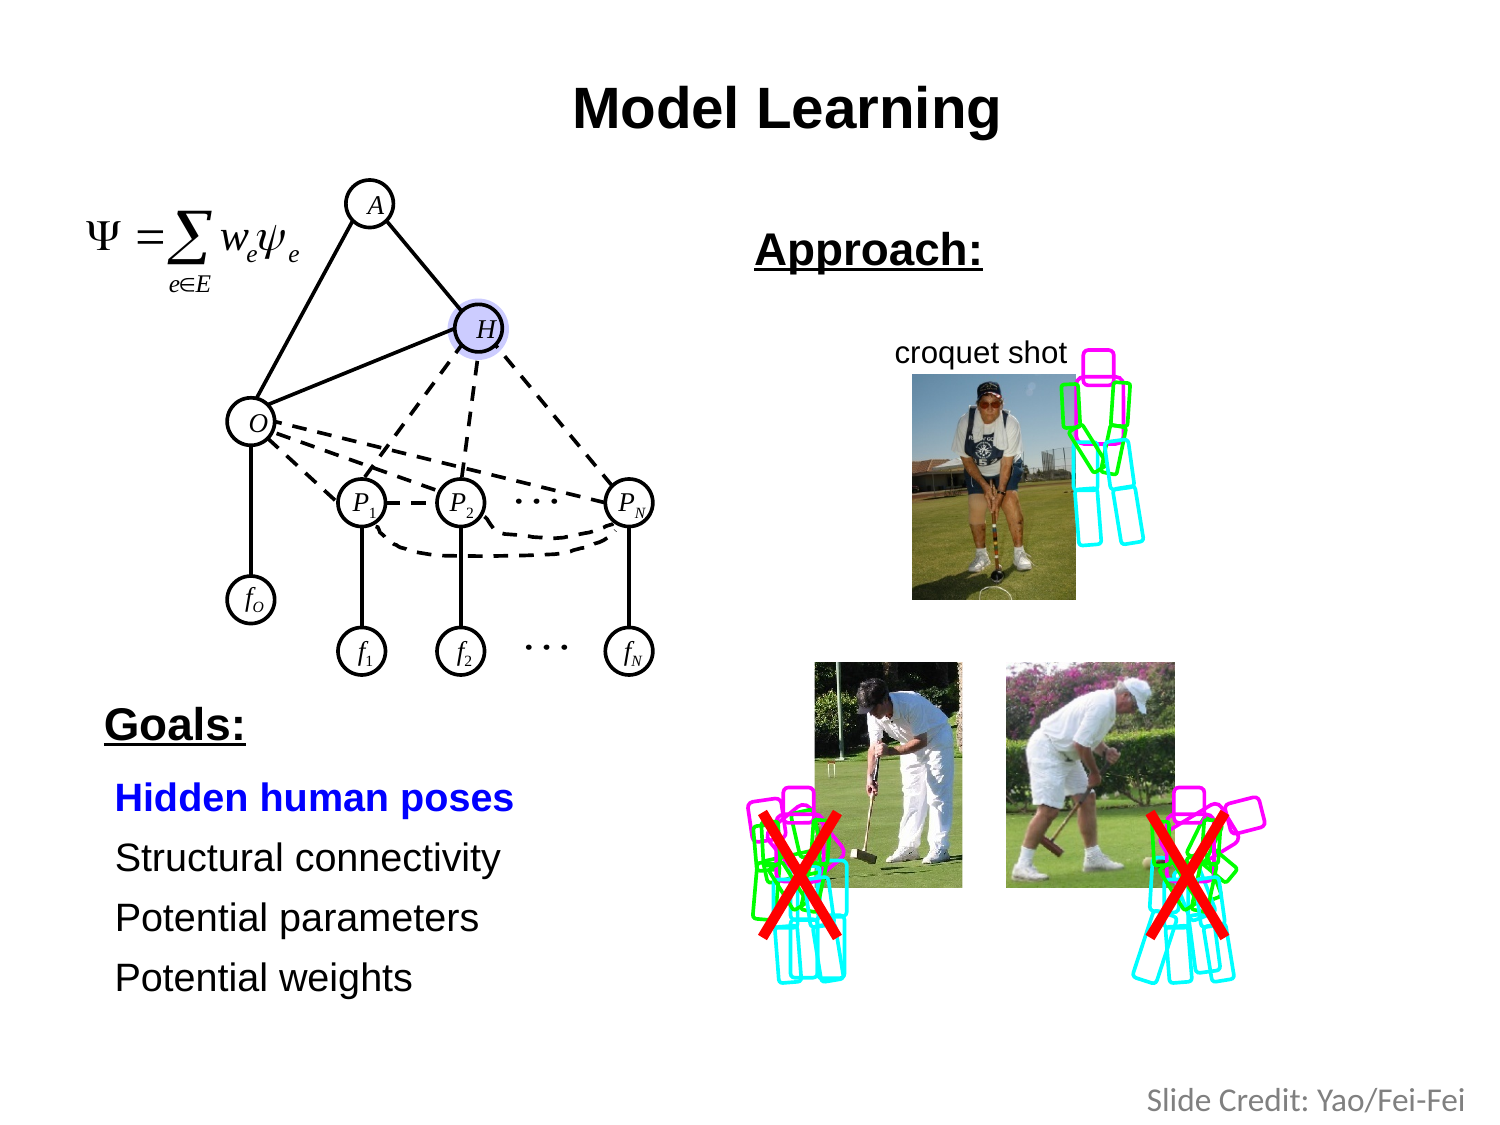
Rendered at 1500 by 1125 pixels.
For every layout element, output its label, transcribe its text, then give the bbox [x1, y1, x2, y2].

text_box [83, 206, 309, 299]
text_box Potential weights [99, 944, 463, 1008]
text_box Hidden human poses [99, 764, 538, 828]
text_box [224, 179, 663, 675]
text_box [1153, 787, 1231, 983]
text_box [1149, 812, 1225, 938]
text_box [762, 812, 838, 938]
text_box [1142, 799, 1153, 983]
text_box Slide Credit: Yao/Fei-Fei [1132, 1070, 1482, 1125]
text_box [1231, 799, 1263, 983]
text_box Approach: [737, 212, 1000, 275]
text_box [762, 787, 840, 983]
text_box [840, 799, 847, 979]
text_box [1062, 349, 1140, 545]
picture [814, 662, 963, 888]
text_box Structural connectivity [99, 824, 525, 884]
picture [1006, 662, 1175, 888]
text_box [749, 799, 762, 979]
text_box Model Learning [412, 62, 1163, 150]
text_box croquet shot [874, 324, 1088, 378]
text_box Goals: [87, 687, 263, 750]
picture [912, 374, 1076, 600]
text_box Potential parameters [99, 884, 525, 948]
